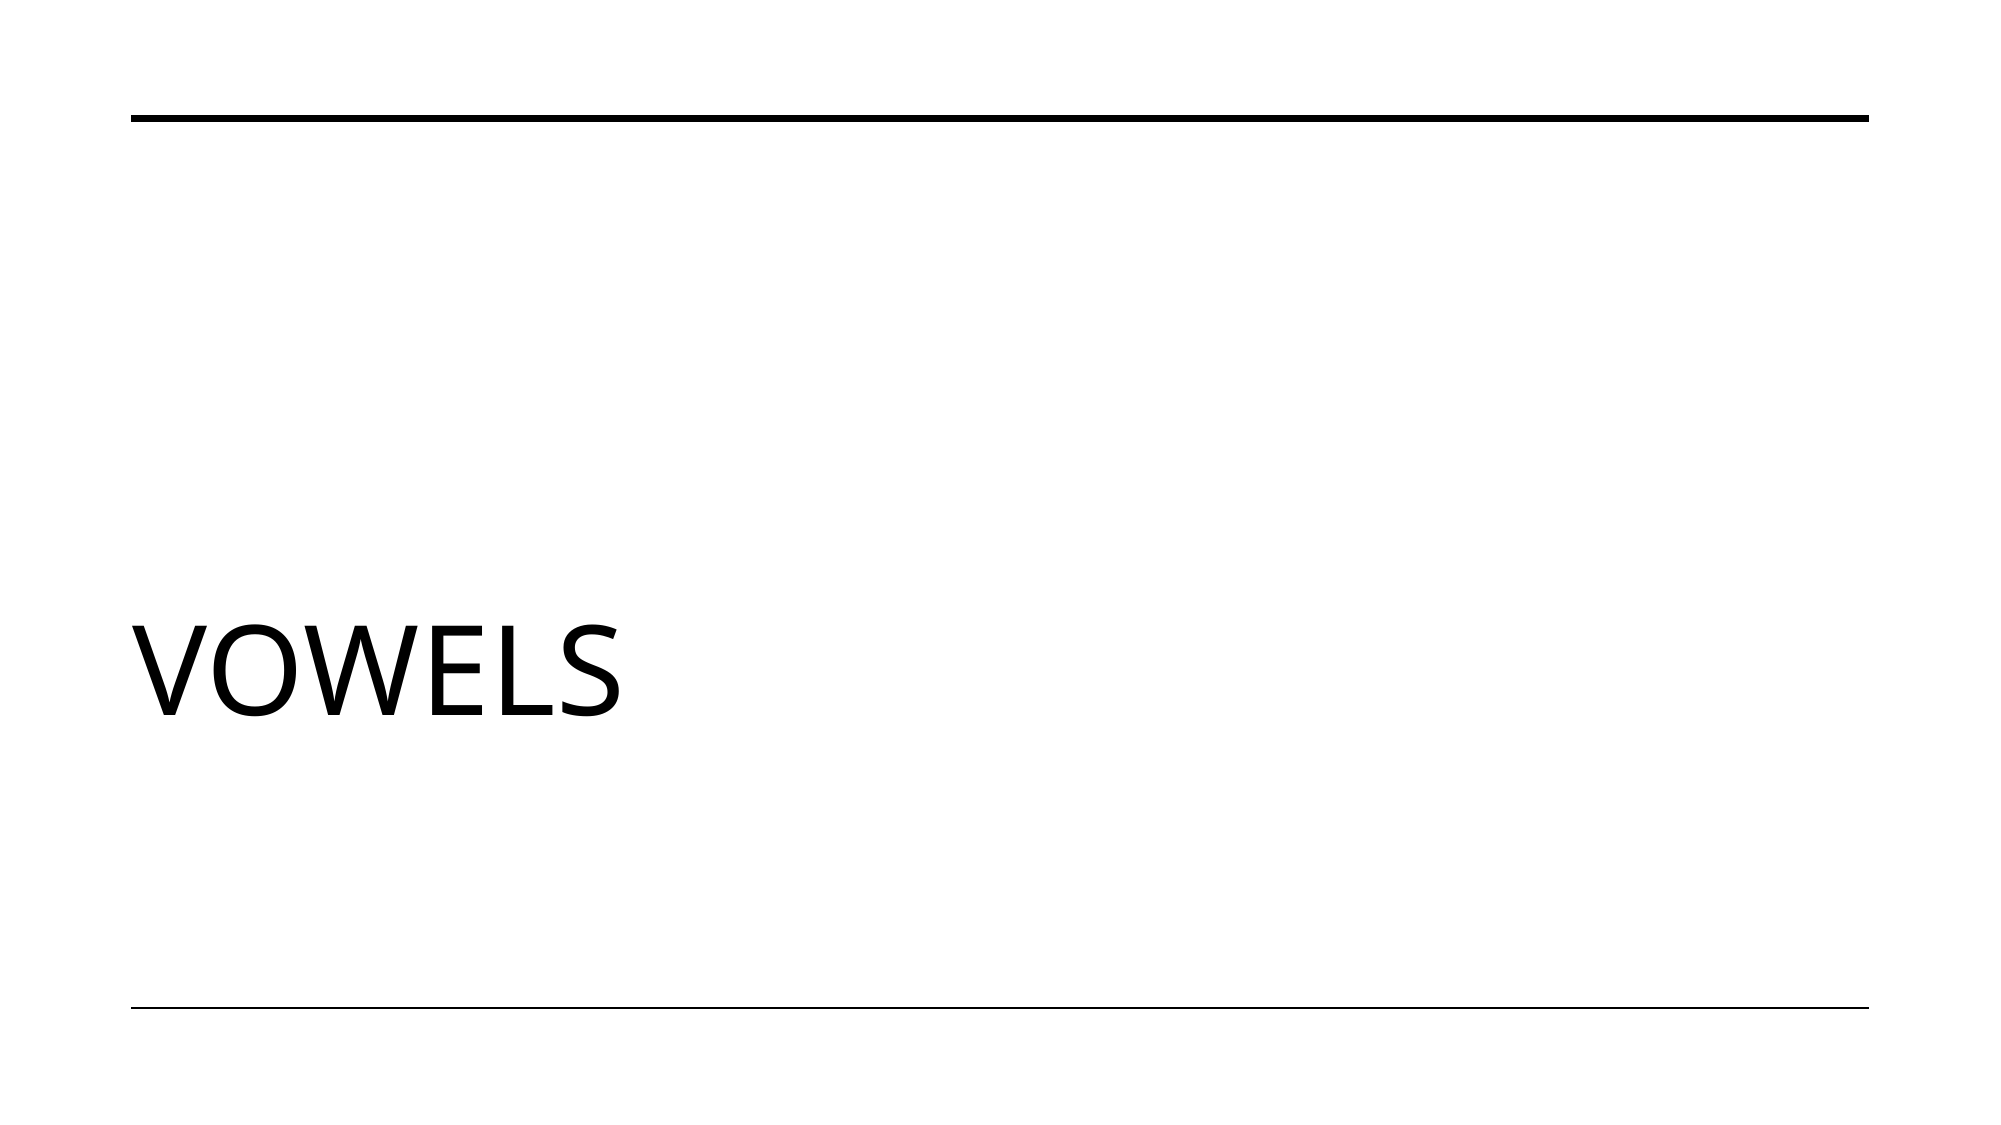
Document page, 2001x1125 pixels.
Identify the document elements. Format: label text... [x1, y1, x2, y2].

title Vowels [117, 280, 1862, 749]
